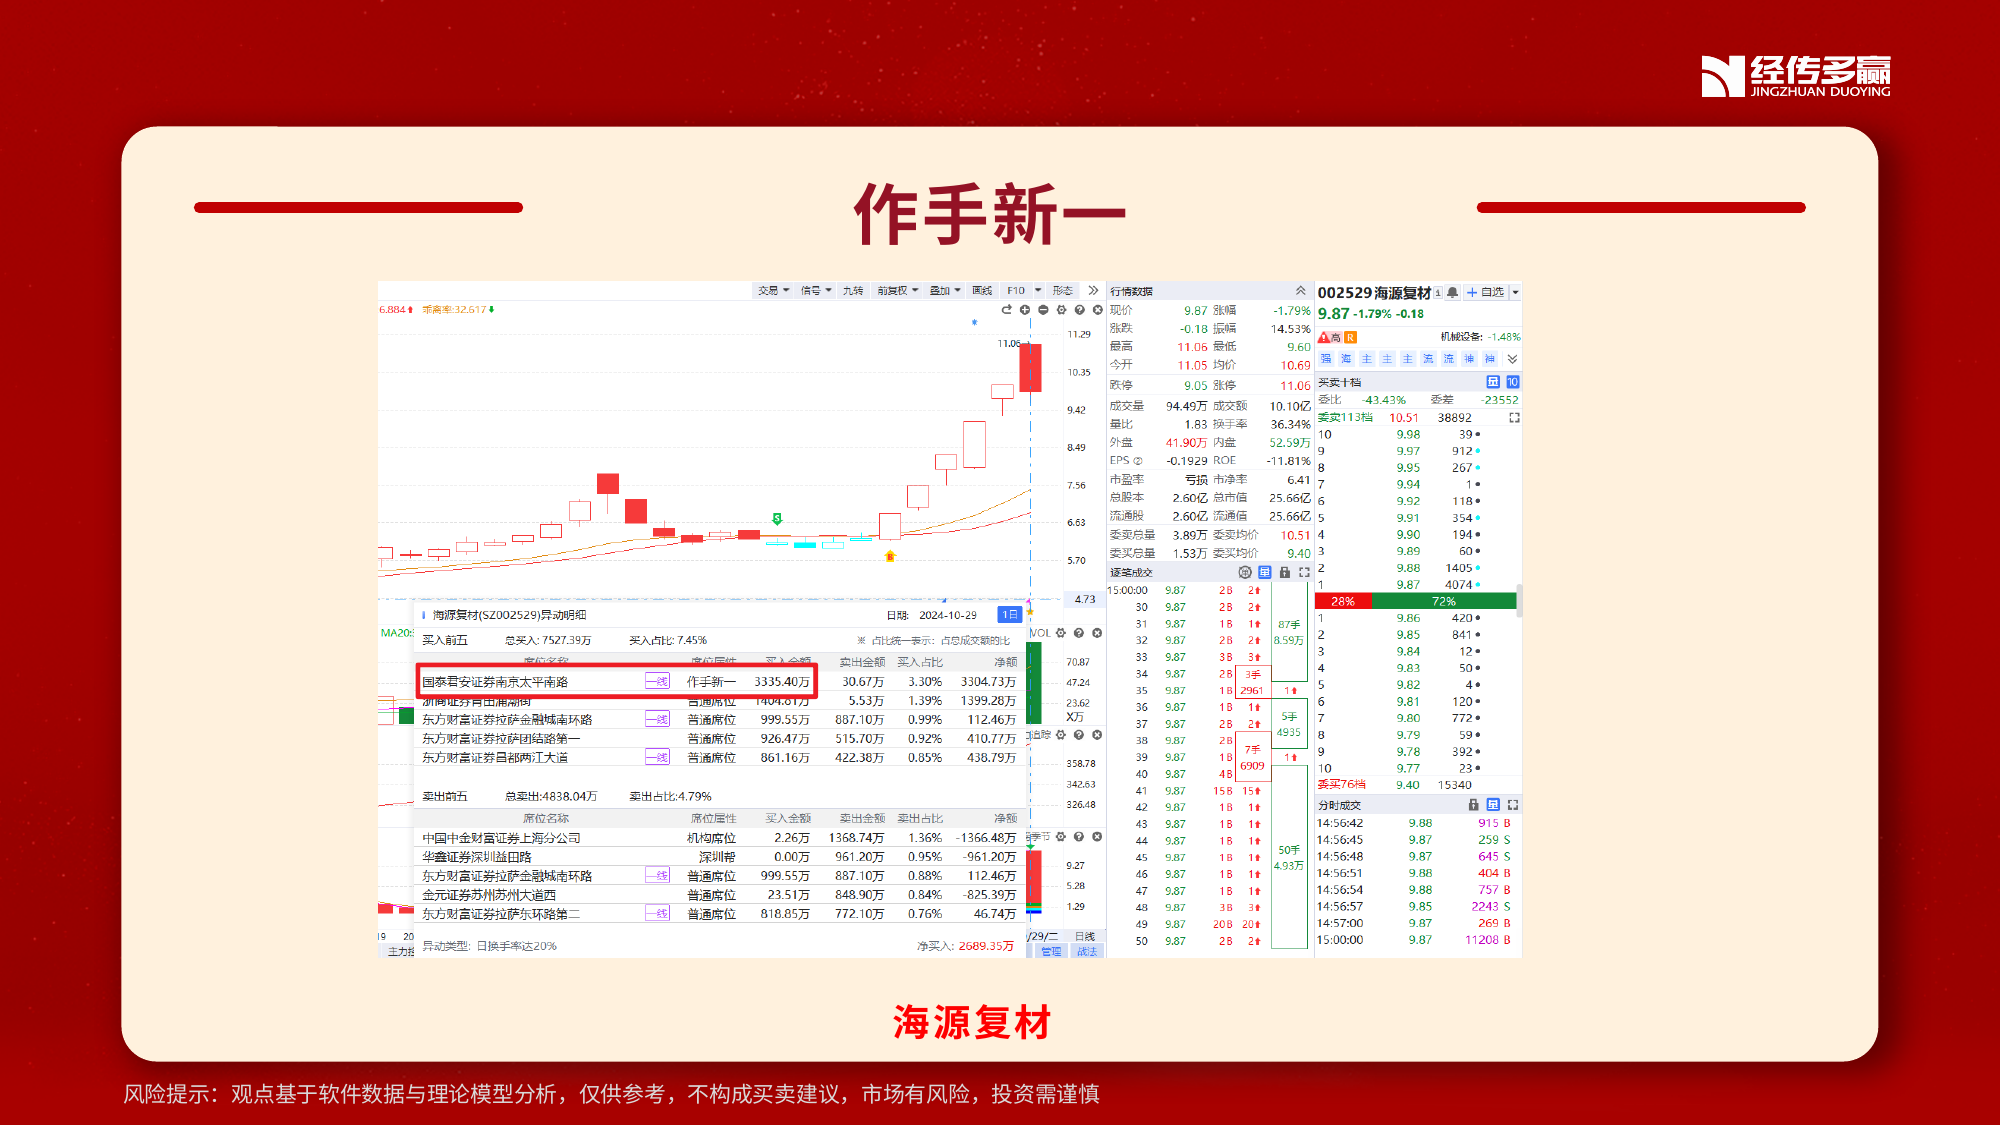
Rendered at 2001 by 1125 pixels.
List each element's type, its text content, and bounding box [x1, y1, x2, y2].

picture [0, 0, 2000, 1125]
text_box 海源复材 [634, 978, 1312, 1068]
list 作手新一 [540, 150, 1460, 259]
